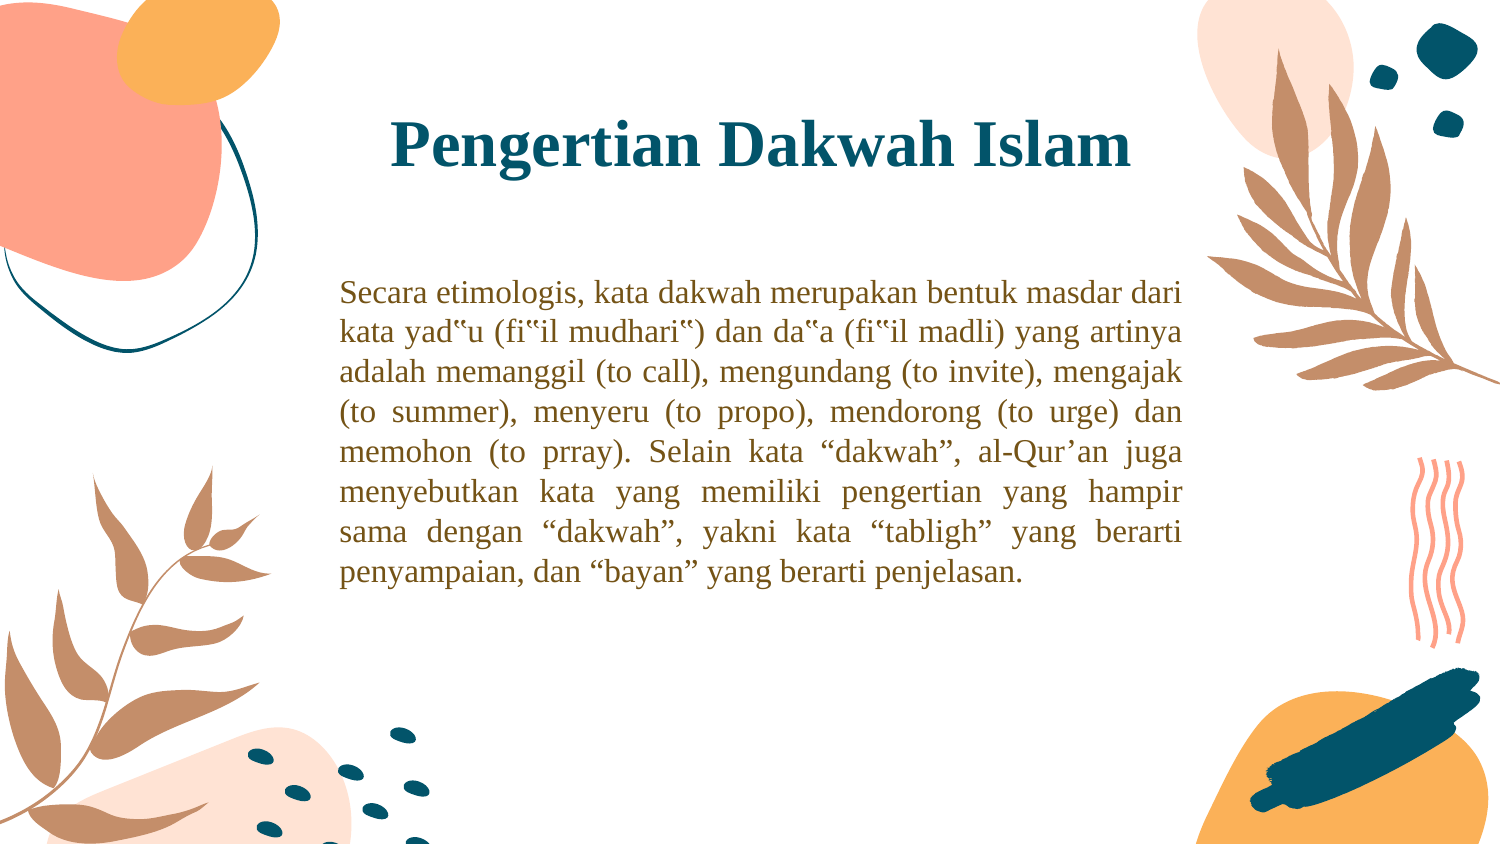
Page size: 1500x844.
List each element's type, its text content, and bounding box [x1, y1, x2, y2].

subtitle Secara etimologis, kata dakwah merupakan bentuk masdar dari kata yad‟u (fi‟il mudhari‟) dan da‟a (fi‟il madli) yang artinya adalah memanggil (to call), mengundang (to invite), mengajak (to summer), menyeru (to propo), mendorong (to urge) dan memohon (to prray). Selain kata “dakwah”, al-Qur’an juga menyebutkan kata yang memiliki pengertian yang hampir sama dengan “dakwah”, yakni kata “tabligh” yang berarti penyampaian, dan “bayan” yang berarti penjelasan. [324, 254, 1200, 681]
title Pengertian Dakwah Islam [324, 96, 1200, 231]
